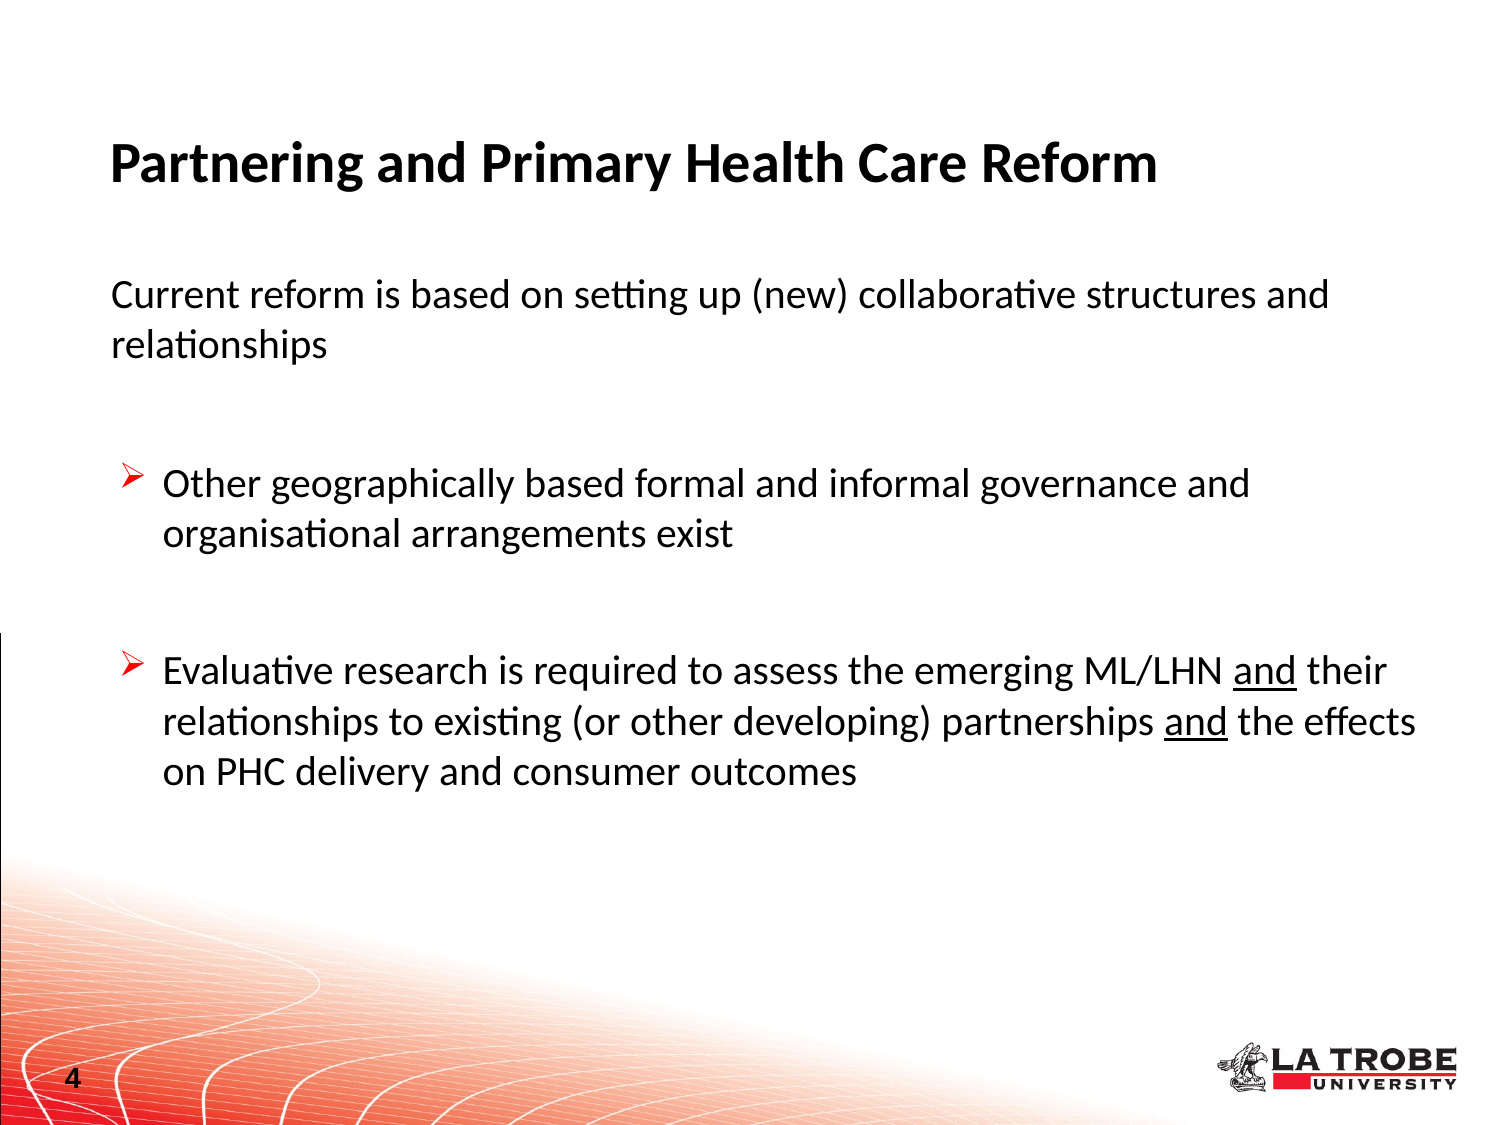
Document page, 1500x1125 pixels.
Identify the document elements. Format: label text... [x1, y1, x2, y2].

picture [0, 633, 1187, 1125]
slide_number 4 [64, 1022, 162, 1095]
title Partnering and Primary Health Care Reform [64, 30, 1460, 196]
list Current reform is based on setting up (new) collaborative structures and relationships Other geographically based formal and informal governance and organisational arrangements exist Evaluative research is required to assess the emerging ML/LHN and their relationships to existing (or other developing) partnerships and the effects on PHC delivery and consumer outcomes [52, 266, 1448, 1059]
picture [1210, 1037, 1462, 1092]
